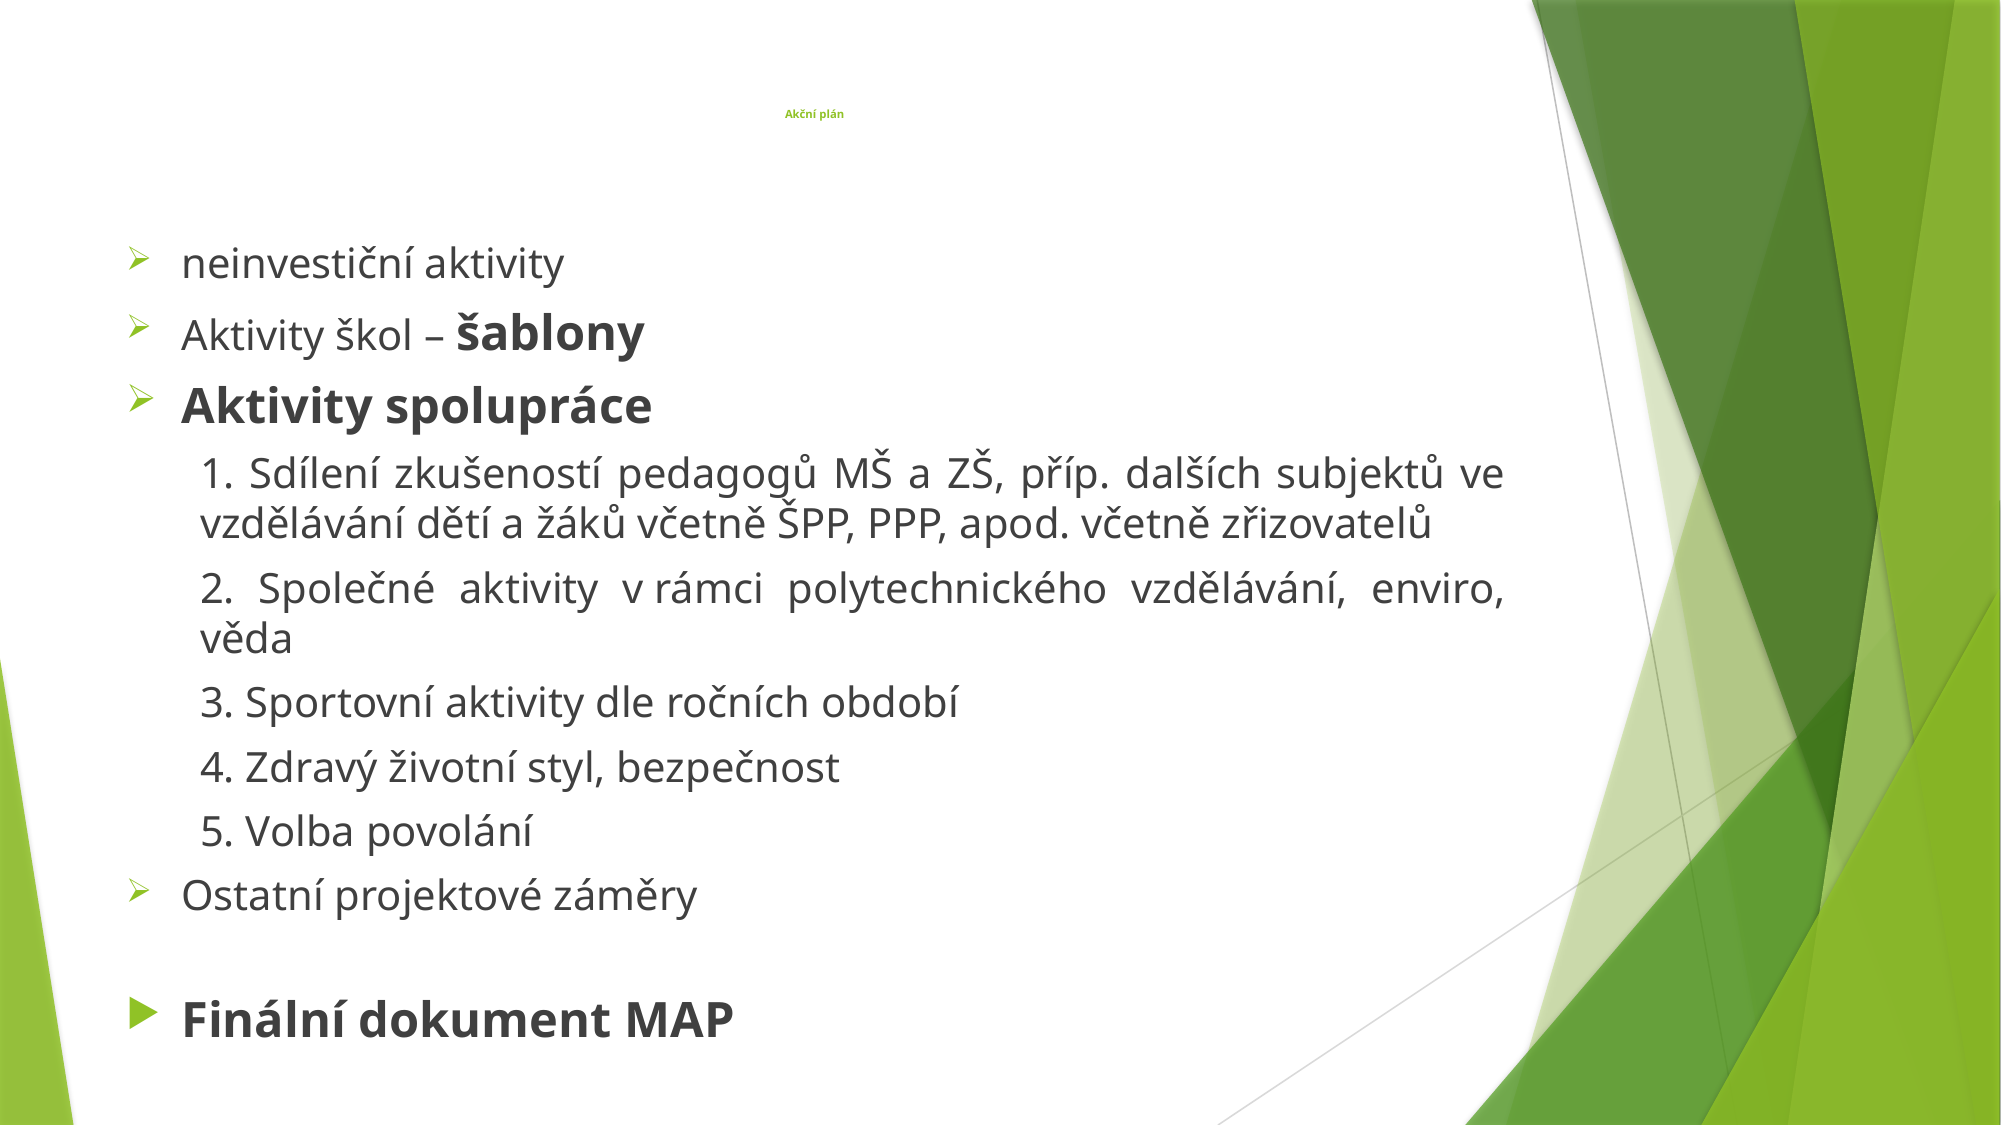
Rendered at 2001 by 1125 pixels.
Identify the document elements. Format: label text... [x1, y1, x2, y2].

title Akční plán [111, 99, 1522, 200]
list neinvestiční aktivity Aktivity škol – šablony Aktivity spolupráce 1. Sdílení zkušeností pedagogů MŠ a ZŠ, příp. dalších subjektů ve vzdělávání dětí a žáků včetně ŠPP, PPP, apod. včetně zřizovatelů 2. Společné aktivity v rámci polytechnického vzdělávání, enviro, věda 3. Sportovní aktivity dle ročních období 4. Zdravý životní styl, bezpečnost 5. Volba povolání Ostatní projektové záměry Finální dokument MAP [111, 229, 1522, 1058]
